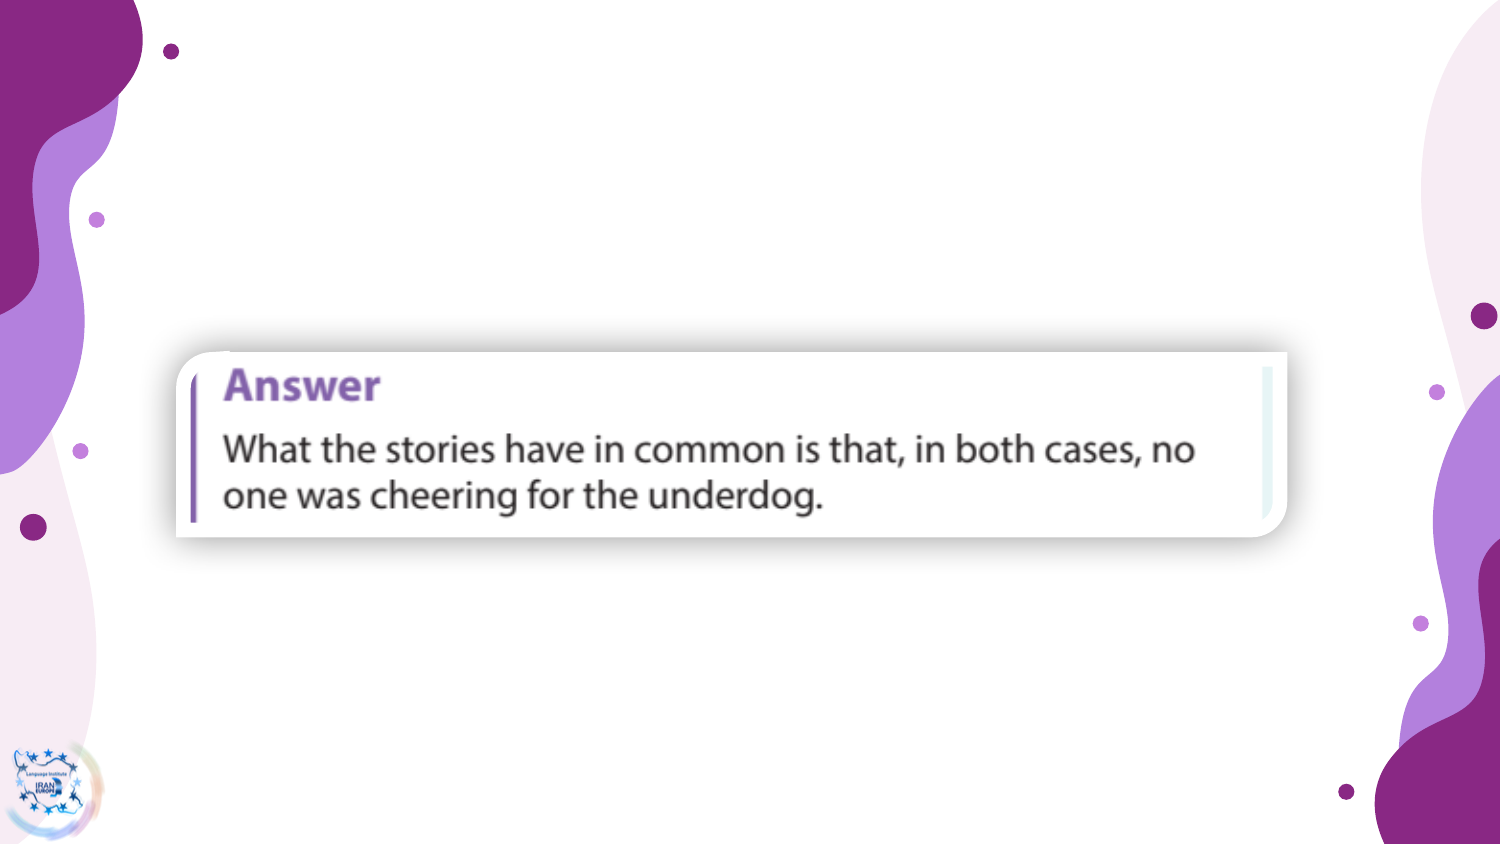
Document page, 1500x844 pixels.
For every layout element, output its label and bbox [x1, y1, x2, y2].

picture [183, 359, 1281, 531]
picture [0, 737, 110, 844]
